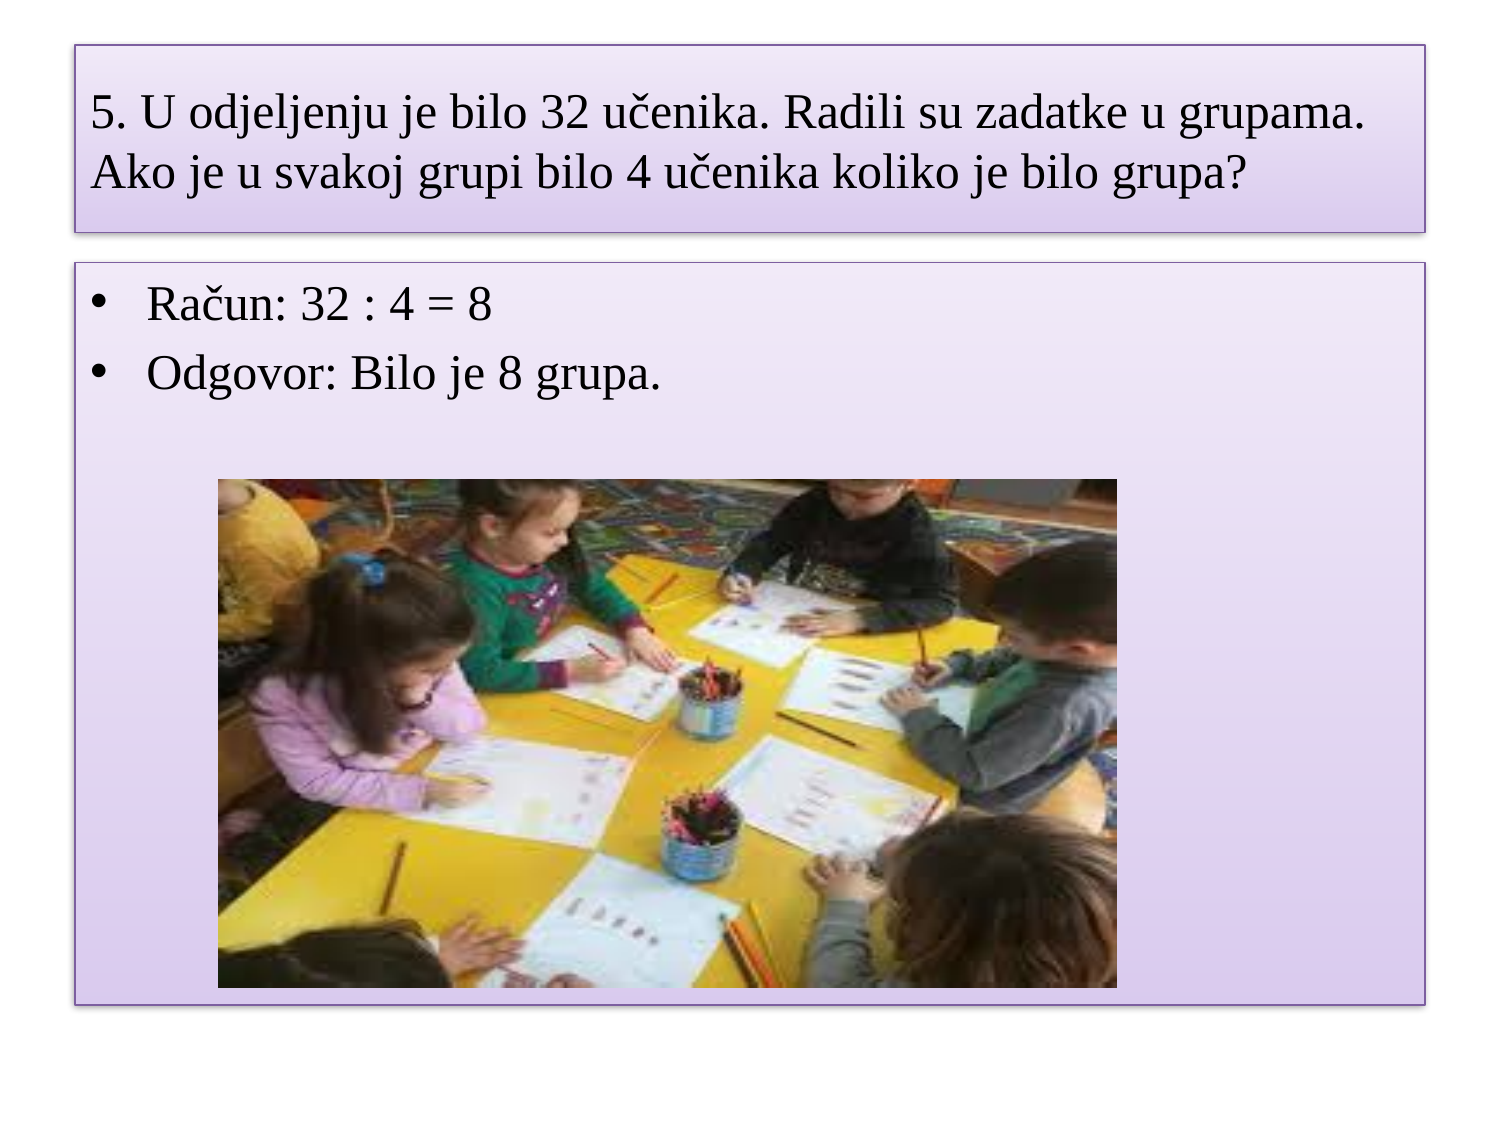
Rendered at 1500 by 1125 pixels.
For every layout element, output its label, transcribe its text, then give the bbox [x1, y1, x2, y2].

list Račun: 32 : 4 = 8 Odgovor: Bilo je 8 grupa. [74, 262, 1426, 1006]
title 5. U odjeljenju je bilo 32 učenika. Radili su zadatke u grupama. Ako je u svakoj grupi bilo 4 učenika koliko je bilo grupa? [74, 44, 1426, 233]
picture [218, 479, 1117, 988]
